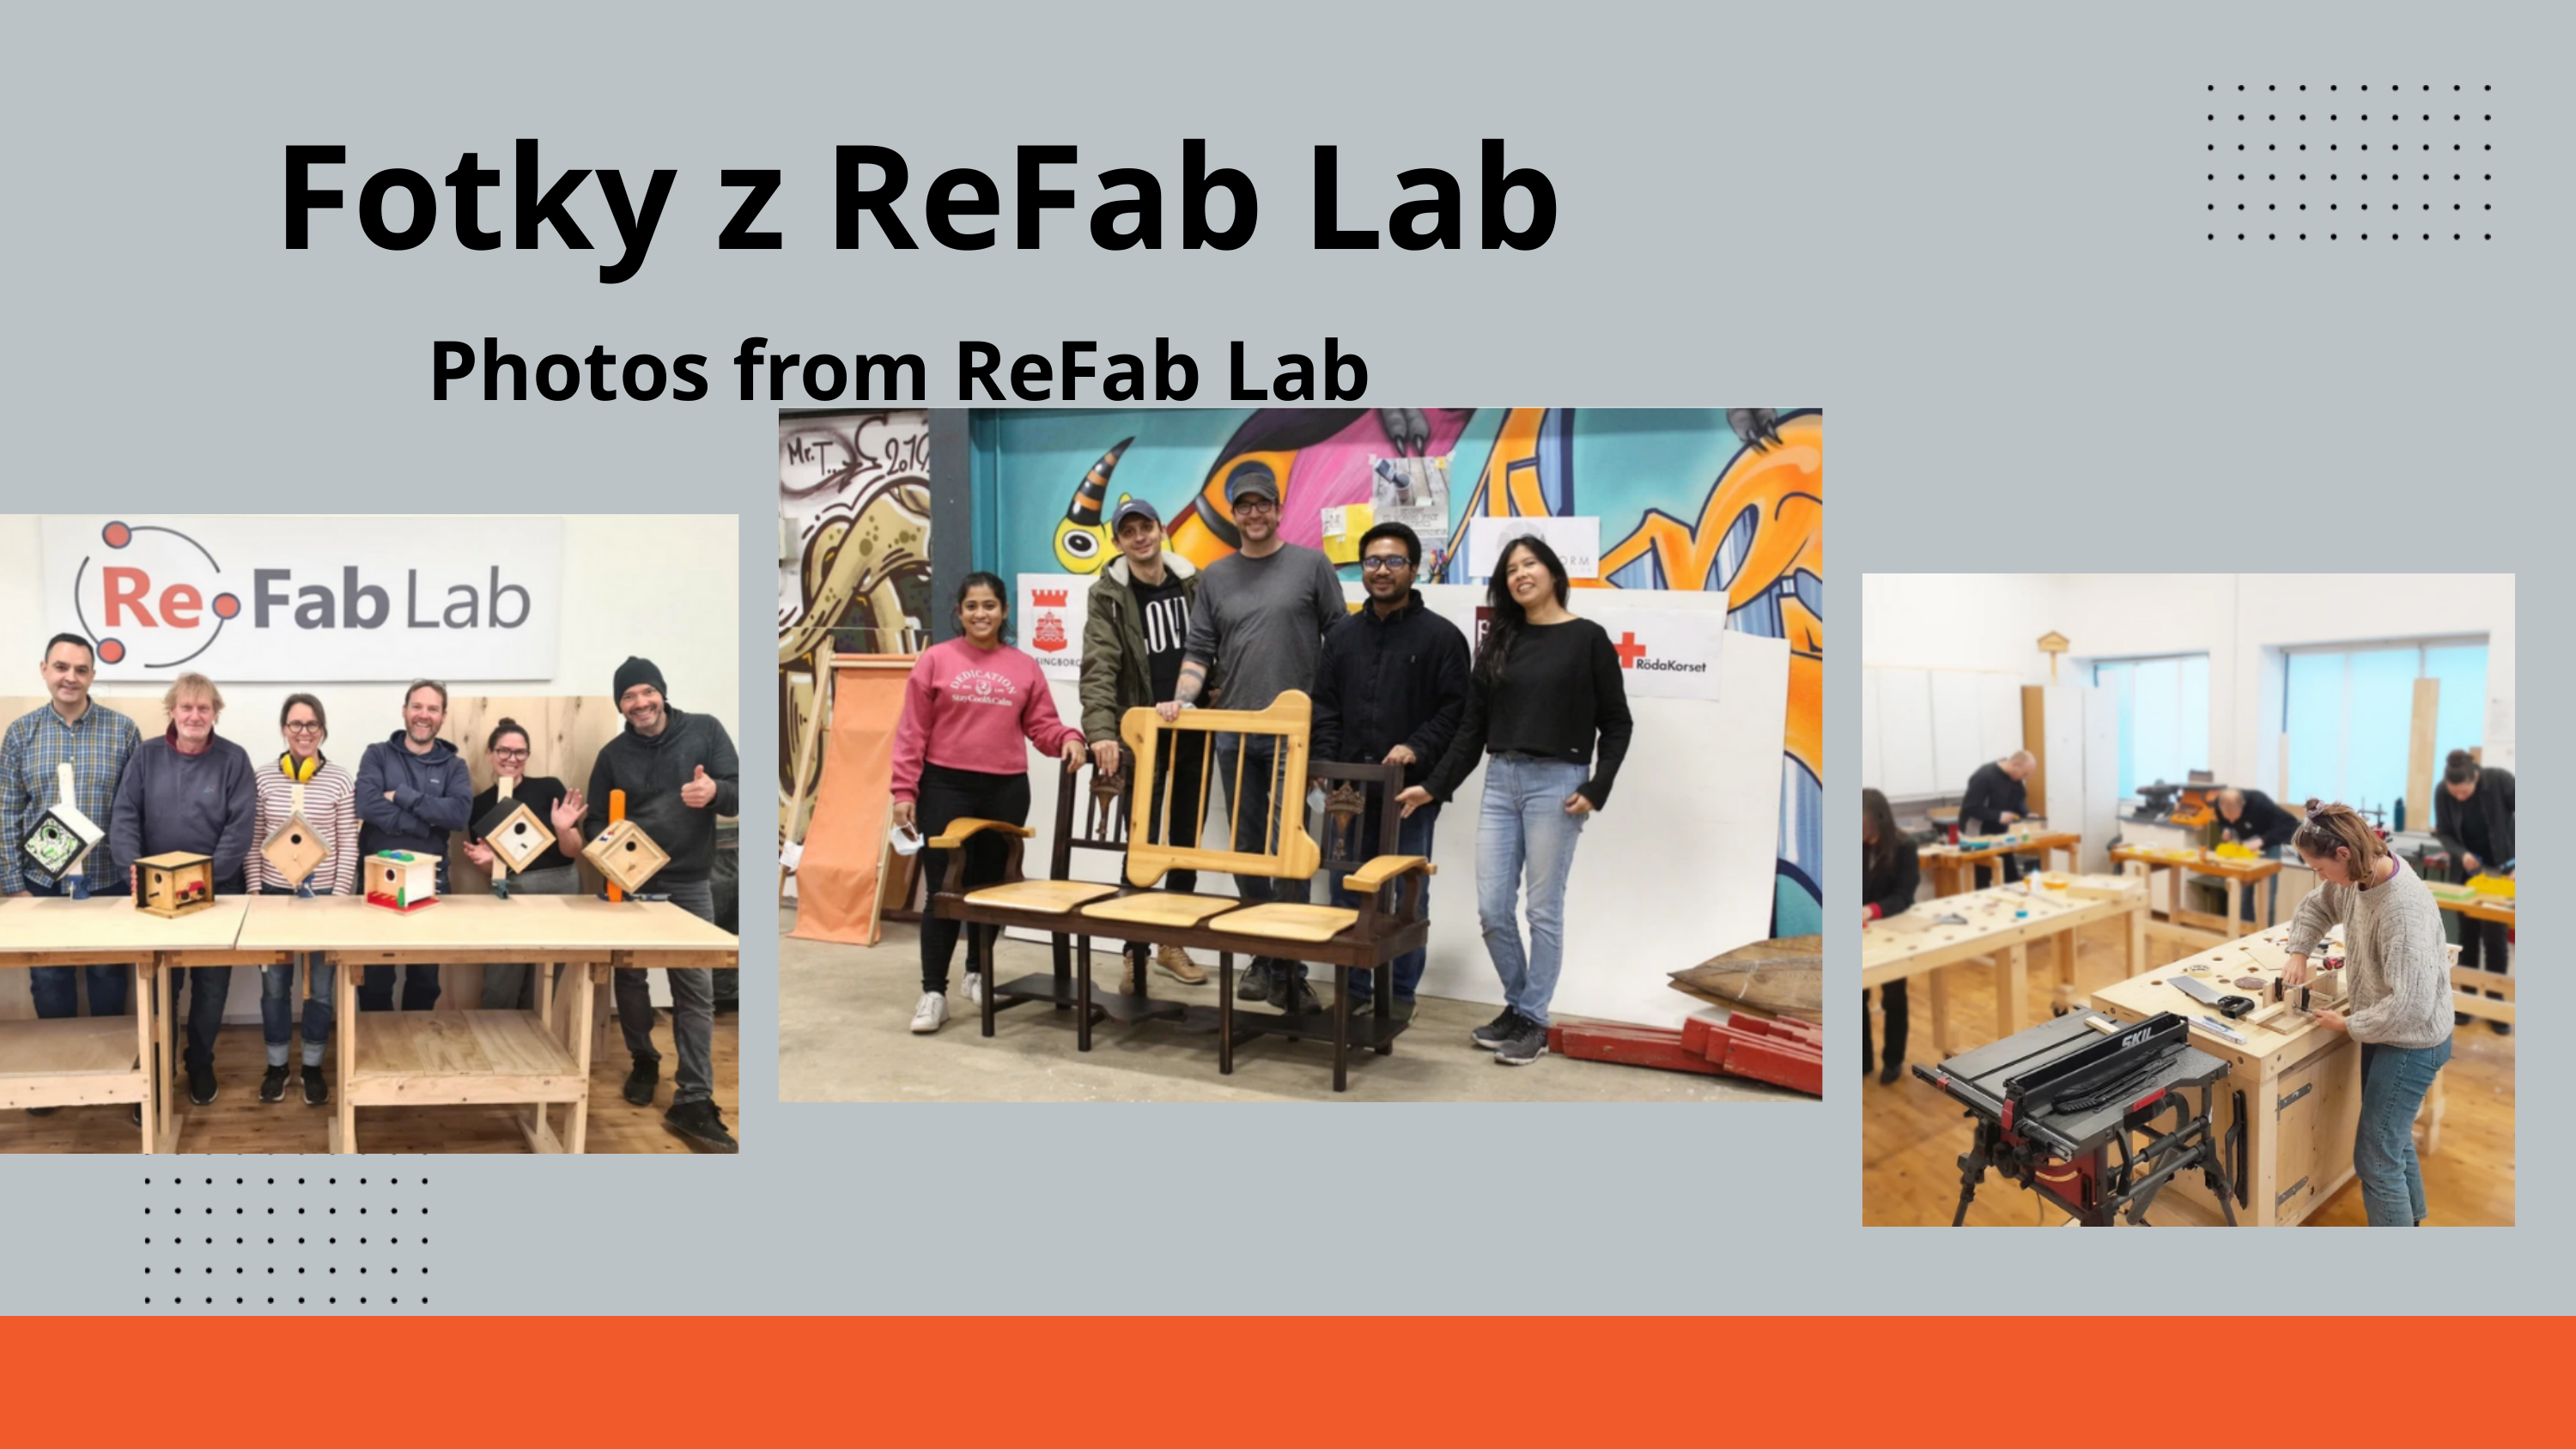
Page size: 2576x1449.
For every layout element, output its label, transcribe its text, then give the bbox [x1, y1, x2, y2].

text_box [144, 1154, 428, 1282]
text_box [0, 1284, 2576, 1449]
text_box Fotky z ReFab Lab Photos from ReFab Lab [0, 35, 1800, 417]
text_box [1862, 573, 2515, 1227]
text_box [2208, 85, 2491, 241]
text_box [779, 407, 1823, 1102]
text_box [0, 514, 739, 1154]
